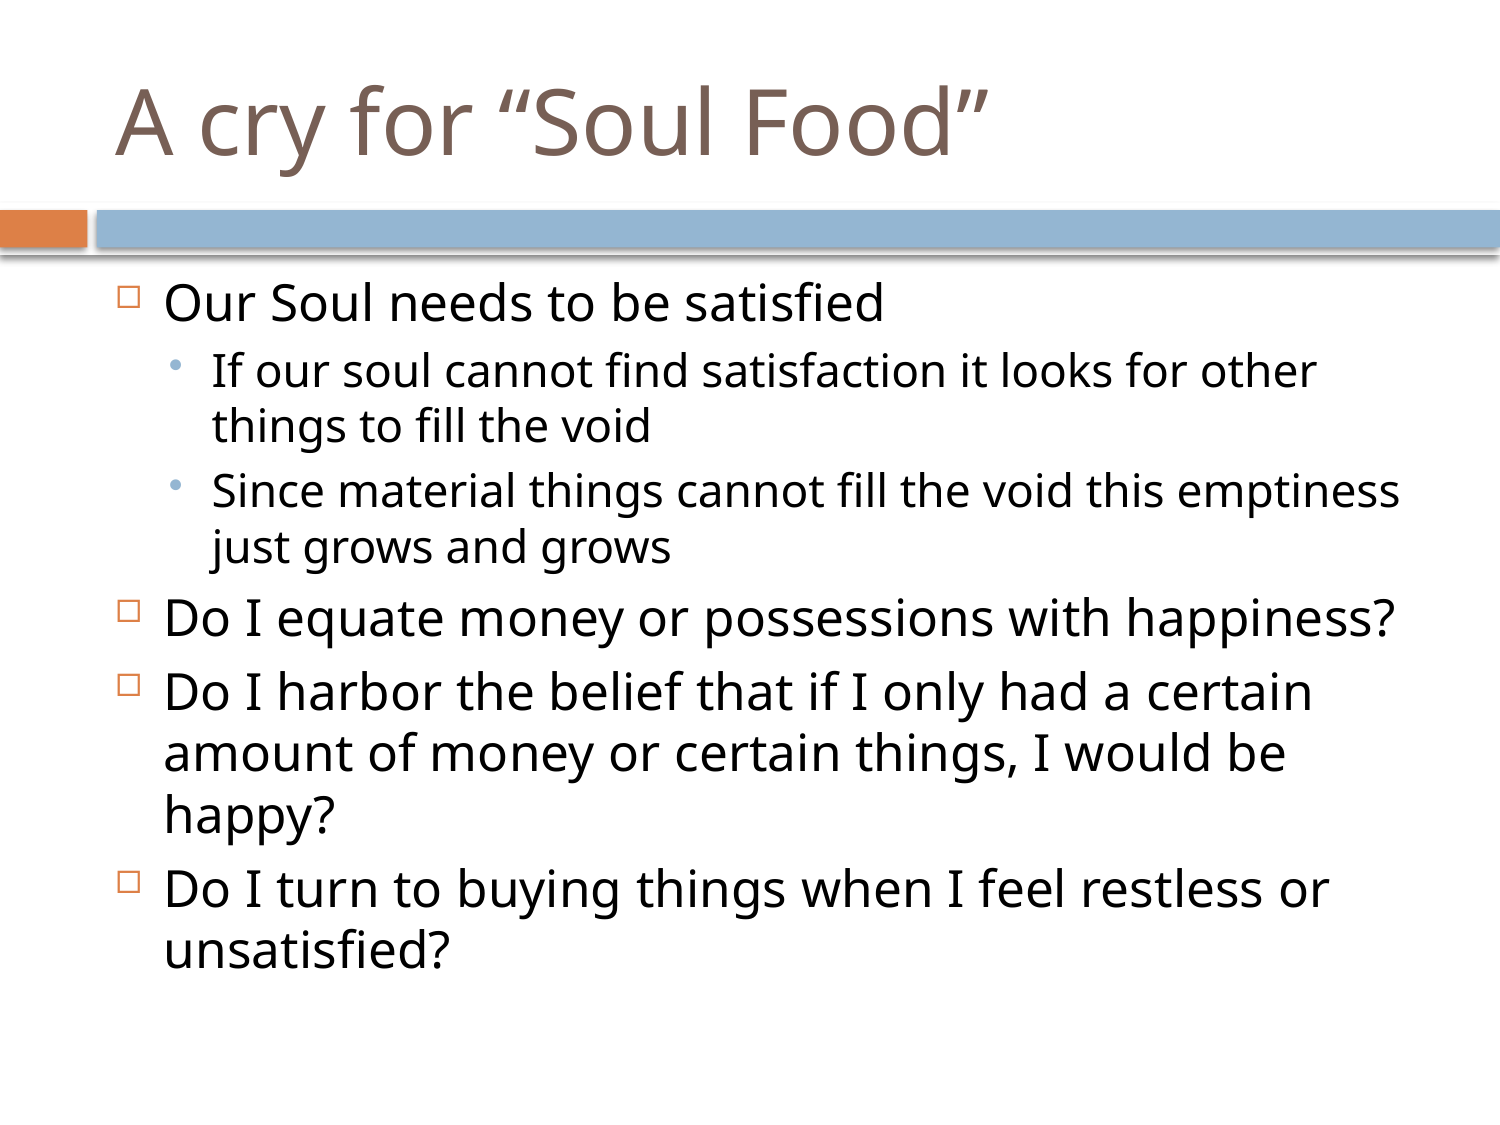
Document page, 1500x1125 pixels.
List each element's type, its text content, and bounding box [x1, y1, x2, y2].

list Our Soul needs to be satisfied If our soul cannot find satisfaction it looks for other things to fill the void Since material things cannot fill the void this emptiness just grows and grows Do I equate money or possessions with happiness? Do I harbor the belief that if I only had a certain amount of money or certain things, I would be happy? Do I turn to buying things when I feel restless or unsatisfied? [100, 262, 1438, 1000]
title A cry for “Soul Food” [100, 37, 1438, 200]
